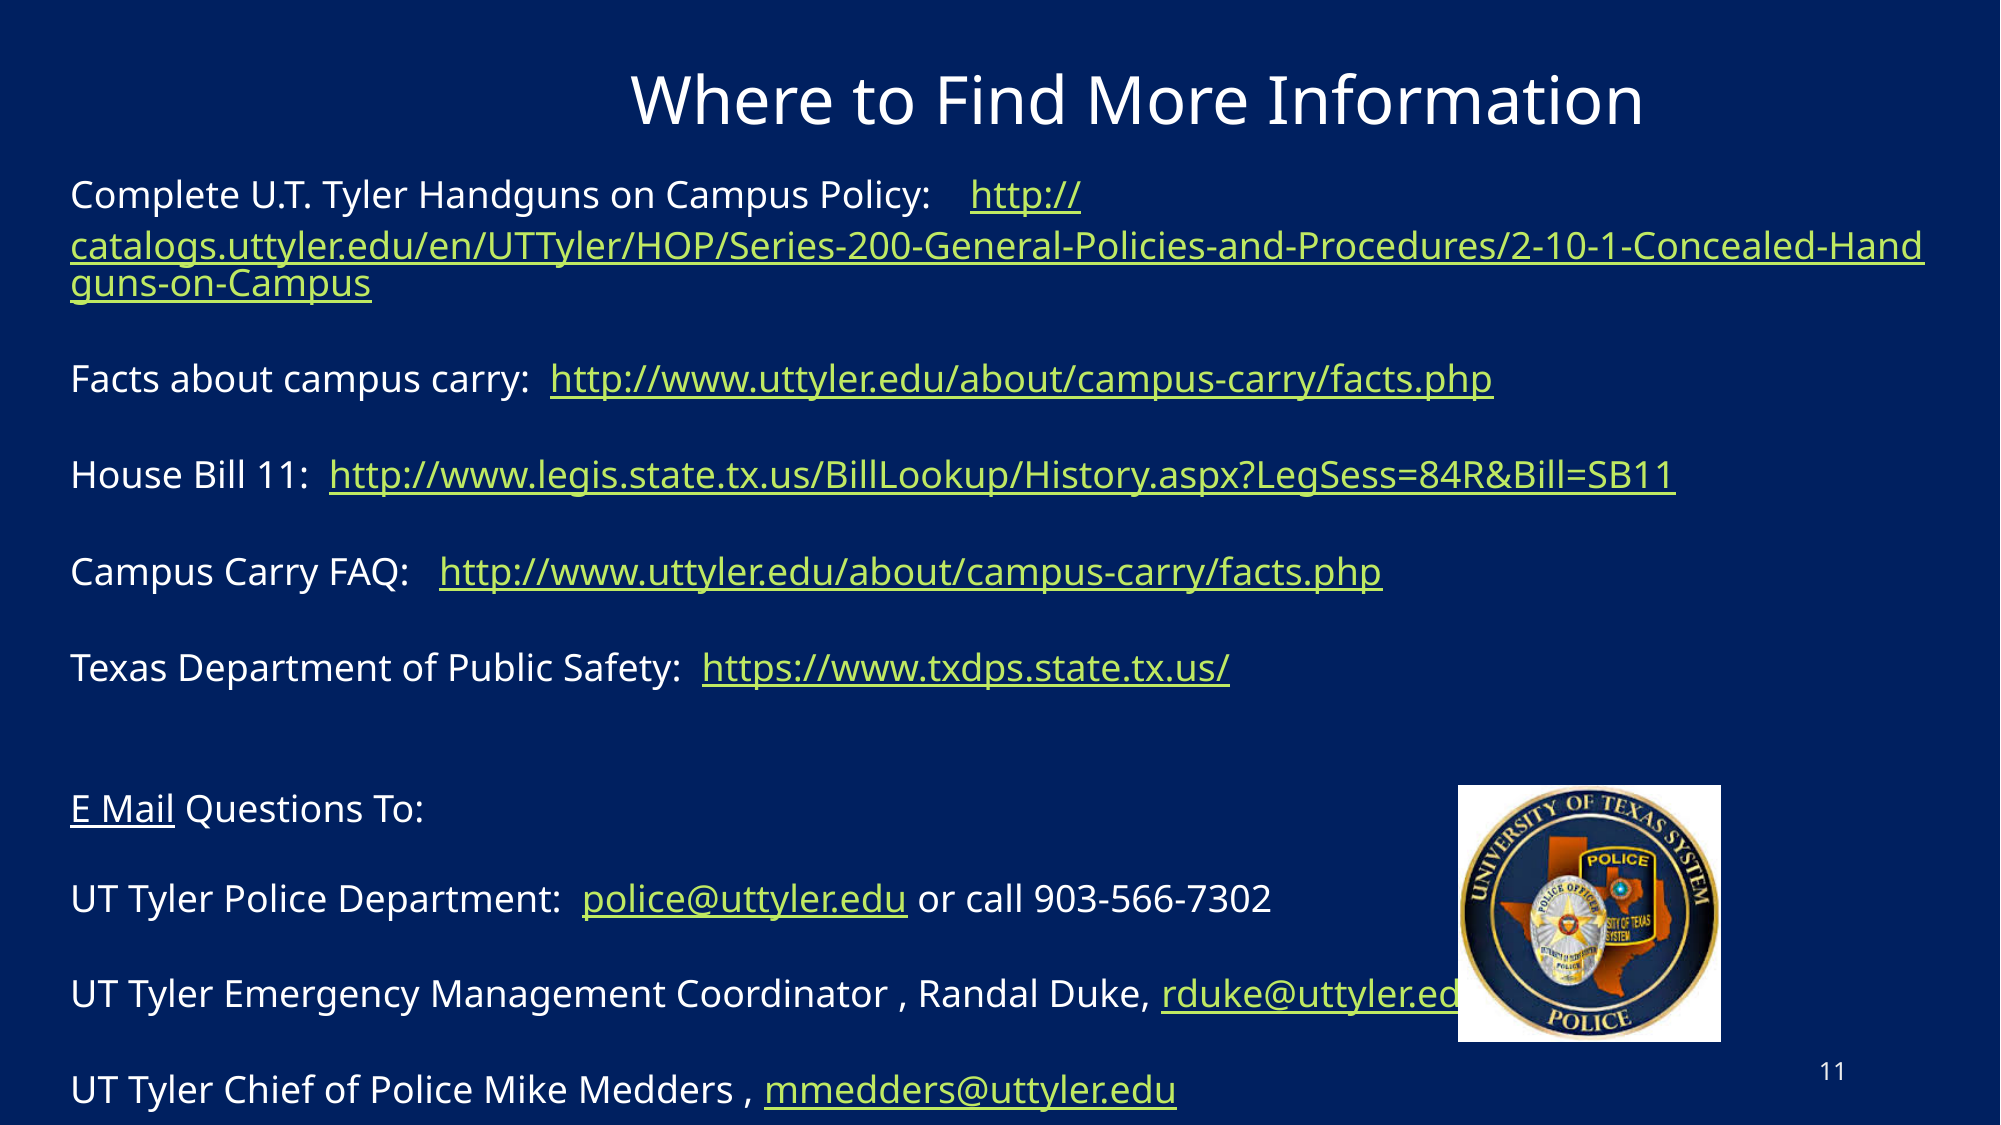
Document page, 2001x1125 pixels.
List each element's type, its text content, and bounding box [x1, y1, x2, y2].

picture [1457, 785, 1721, 1042]
text_box Complete U.T. Tyler Handguns on Campus Policy: http://catalogs.uttyler.edu/en/UTTyler/HOP/Series-200-General-Policies-and-Procedures/2-10-1-Concealed-Handguns-on-Campus Facts about campus carry: http://www.uttyler.edu/about/campus-carry/facts.php House Bill 11: http://www.legis.state.tx.us/BillLookup/History.aspx?LegSess=84R&Bill=SB11 Campus Carry FAQ: http://www.uttyler.edu/about/campus-carry/facts.php Texas Department of Public Safety: https://www.txdps.state.tx.us/ E Mail Questions To: UT Tyler Police Department: police@uttyler.edu or call 903-566-7302 UT Tyler Emergency Management Coordinator , Randal Duke, rduke@uttyler.edu UT Tyler Chief of Police Mike Medders , mmedders@uttyler.edu [55, 163, 1959, 1125]
slide_number 11 [1412, 1042, 1863, 1103]
subtitle Where to Find More Information [81, 22, 1930, 147]
